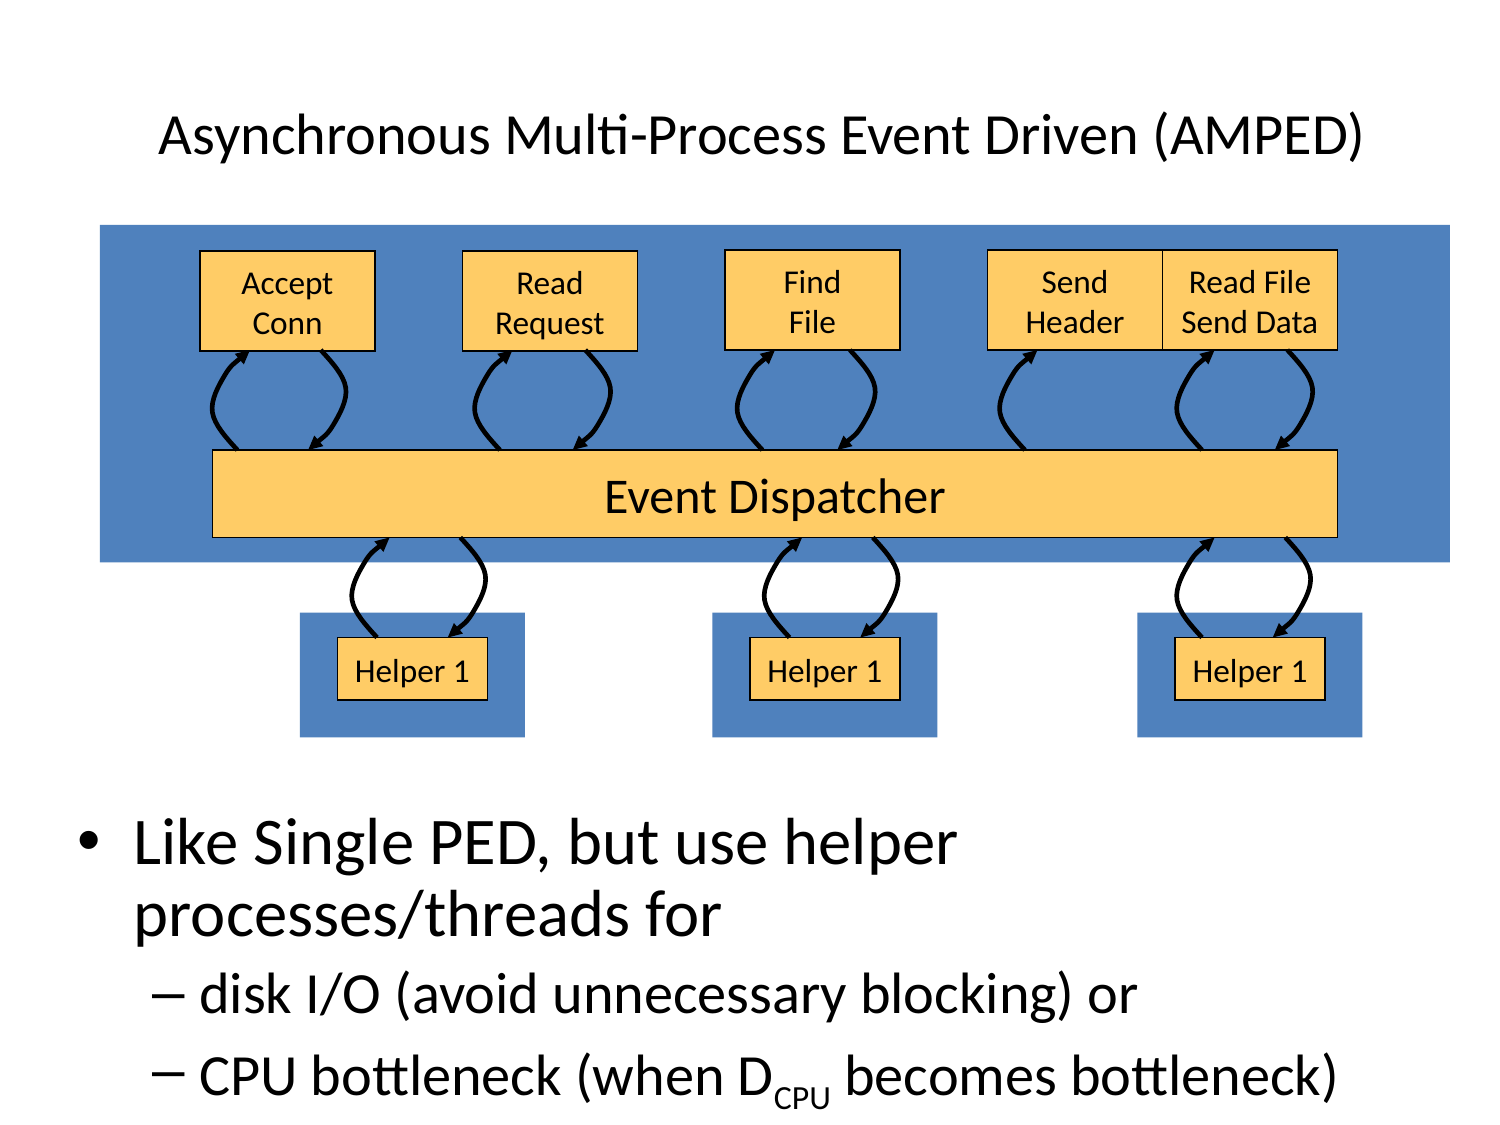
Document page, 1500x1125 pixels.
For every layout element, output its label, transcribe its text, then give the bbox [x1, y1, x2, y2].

text_box [1274, 349, 1313, 450]
text_box [99, 224, 1450, 563]
text_box Read File Send Data [1162, 249, 1338, 350]
list Like Single PED, but use helper processes/threads for disk I/O (avoid unnecessary blocking) or CPU bottleneck (when DCPU becomes bottleneck) [62, 800, 1438, 975]
text_box Find File [725, 249, 900, 350]
text_box [474, 350, 513, 451]
text_box [1272, 537, 1311, 638]
text_box [1176, 350, 1215, 451]
text_box Event Dispatcher [212, 449, 1338, 538]
text_box [1176, 537, 1215, 638]
text_box [712, 612, 938, 738]
text_box [308, 349, 347, 450]
text_box Helper 1 [1174, 637, 1325, 700]
text_box [764, 537, 803, 638]
text_box [737, 350, 775, 451]
text_box [999, 350, 1038, 451]
text_box Send Header [987, 249, 1162, 350]
title Asynchronous Multi-Process Event Driven (AMPED) [12, 75, 1500, 188]
text_box [351, 537, 390, 638]
text_box Read Request [462, 251, 638, 351]
text_box [572, 349, 611, 450]
text_box [447, 537, 486, 638]
text_box [860, 537, 899, 638]
text_box [1137, 612, 1363, 738]
text_box Helper 1 [337, 637, 488, 700]
text_box Helper 1 [749, 637, 900, 700]
text_box [212, 350, 250, 451]
text_box Accept Conn [200, 251, 375, 351]
text_box [299, 612, 525, 738]
text_box [837, 349, 876, 450]
